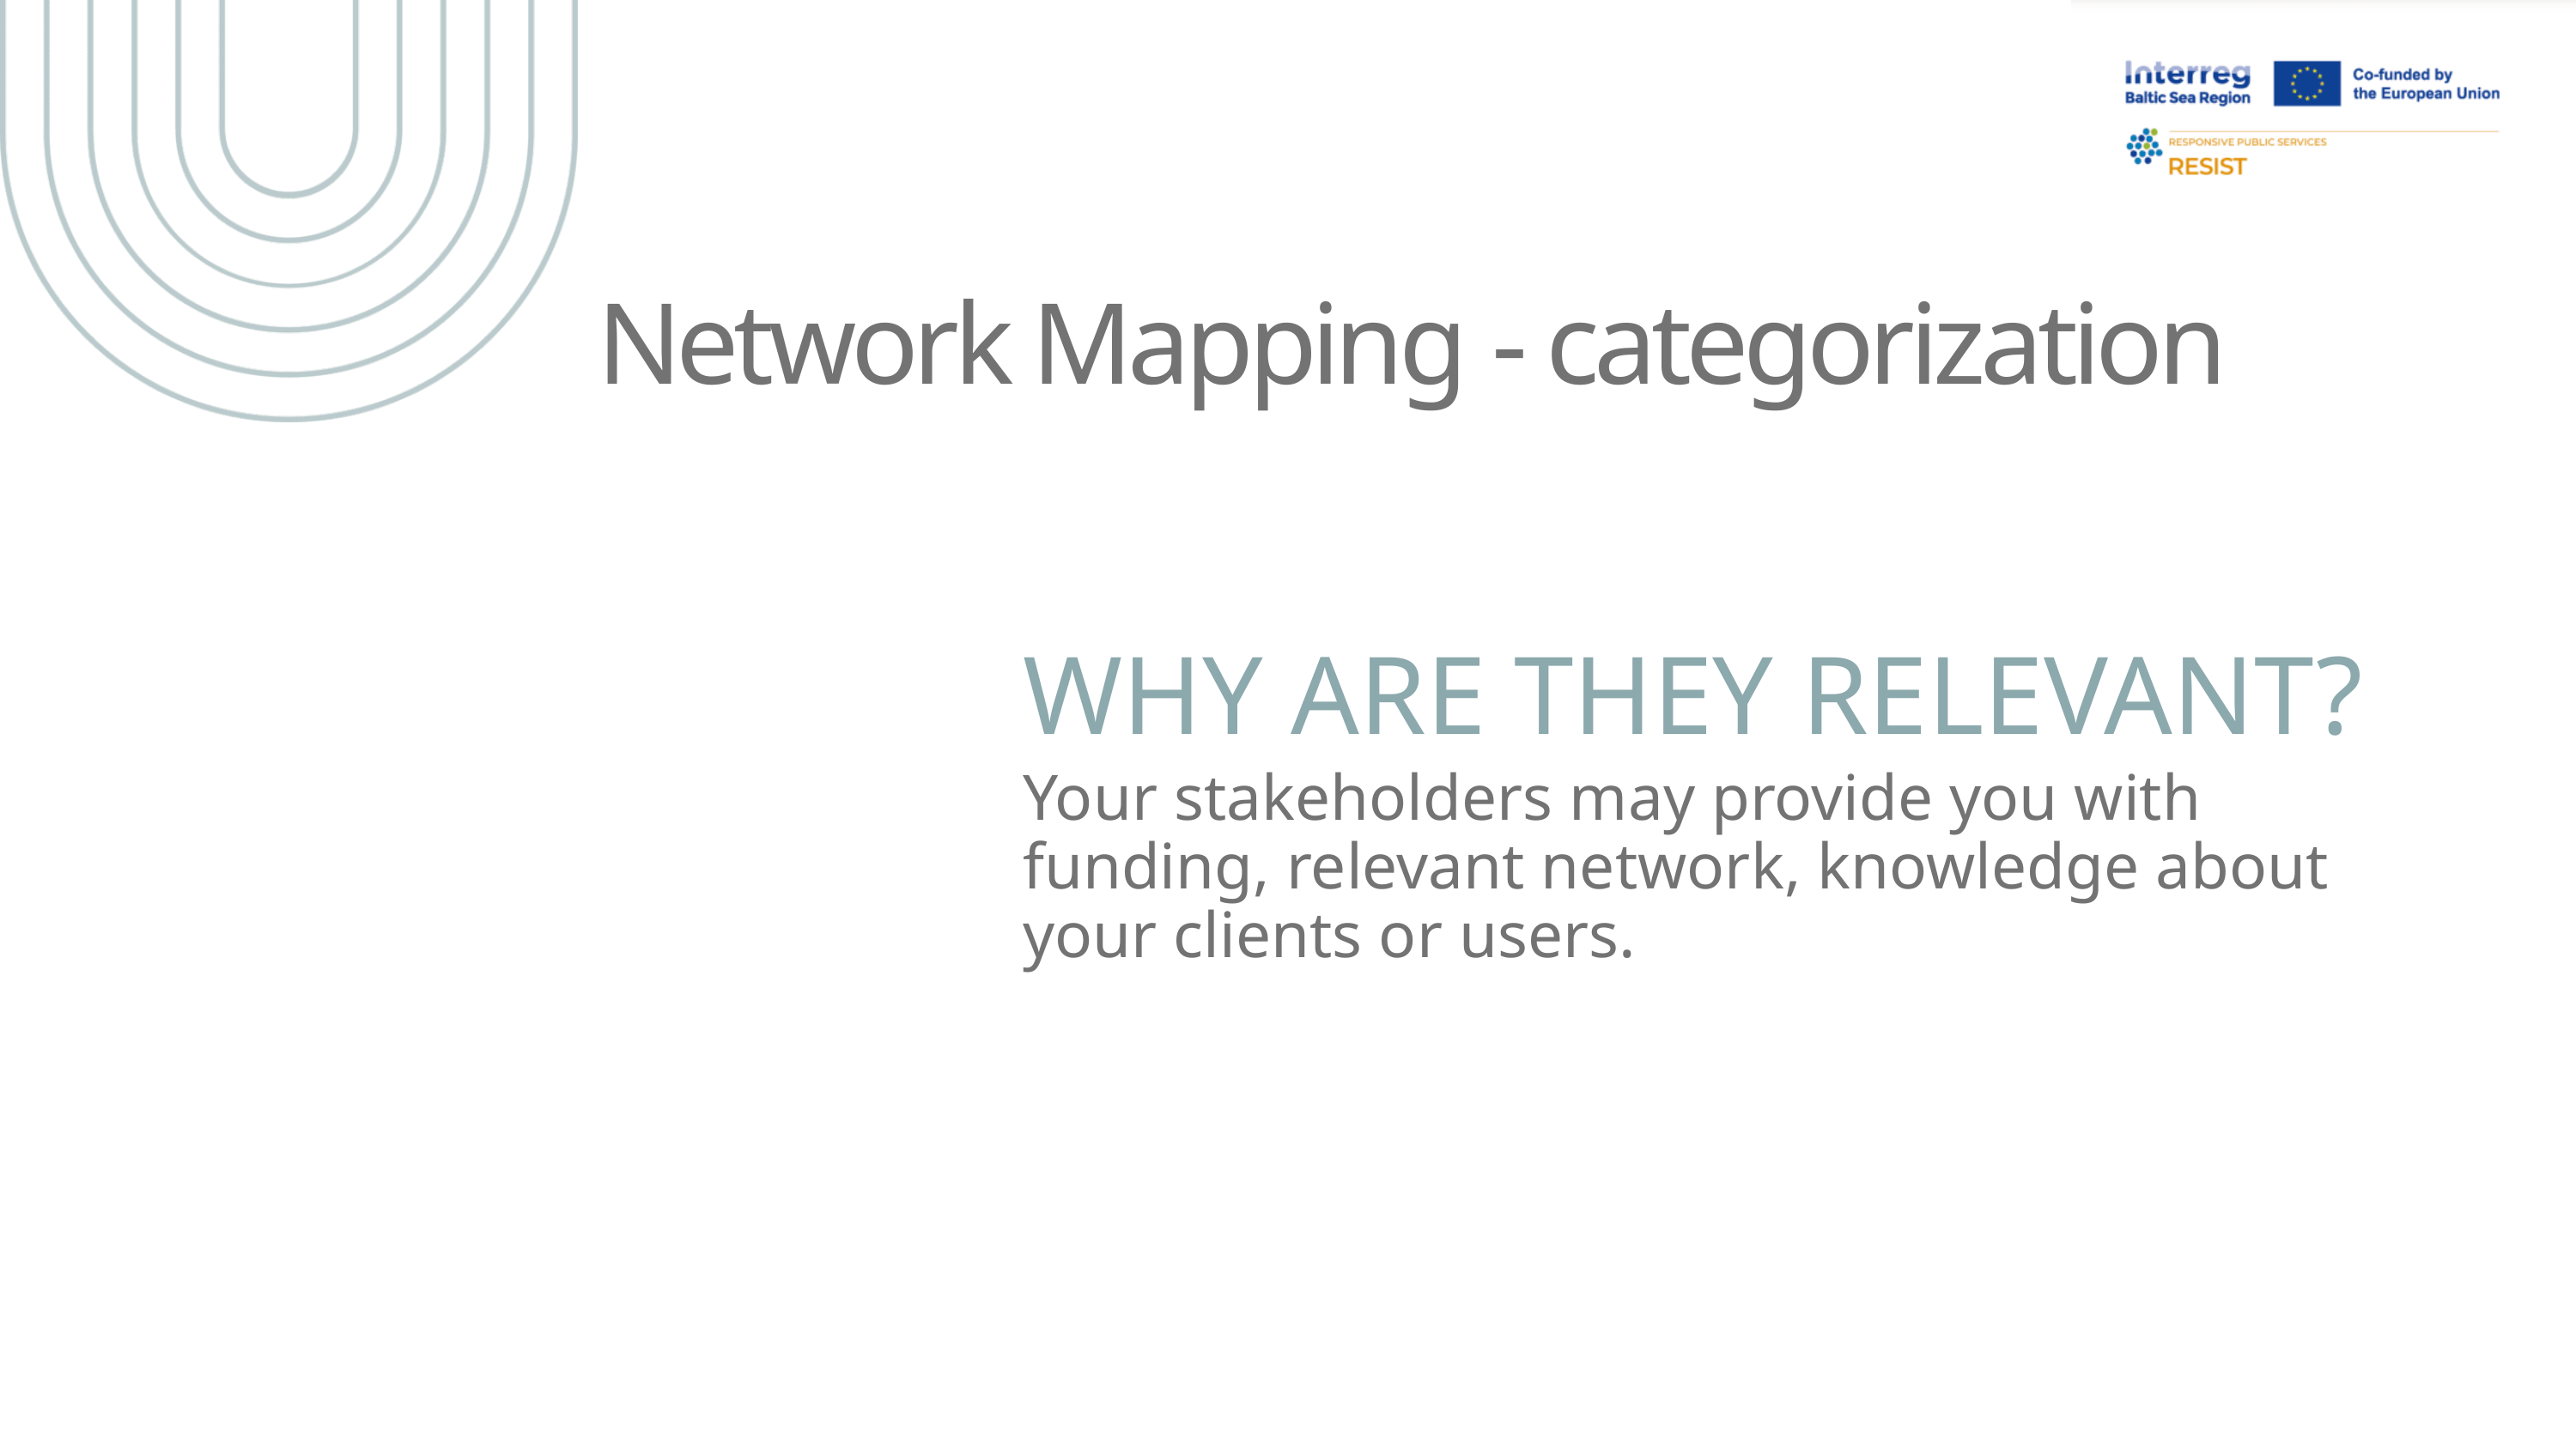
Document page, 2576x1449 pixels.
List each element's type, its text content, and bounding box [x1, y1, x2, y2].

text_box [0, 0, 579, 422]
text_box WHY ARE THEY RELEVANT? [1023, 637, 2432, 756]
text_box Your stakeholders may provide you with funding, relevant network, knowledge about your clients or users. [1023, 763, 2330, 971]
text_box Network Mapping - categorization [577, 283, 2247, 408]
text_box [2070, 0, 2576, 247]
